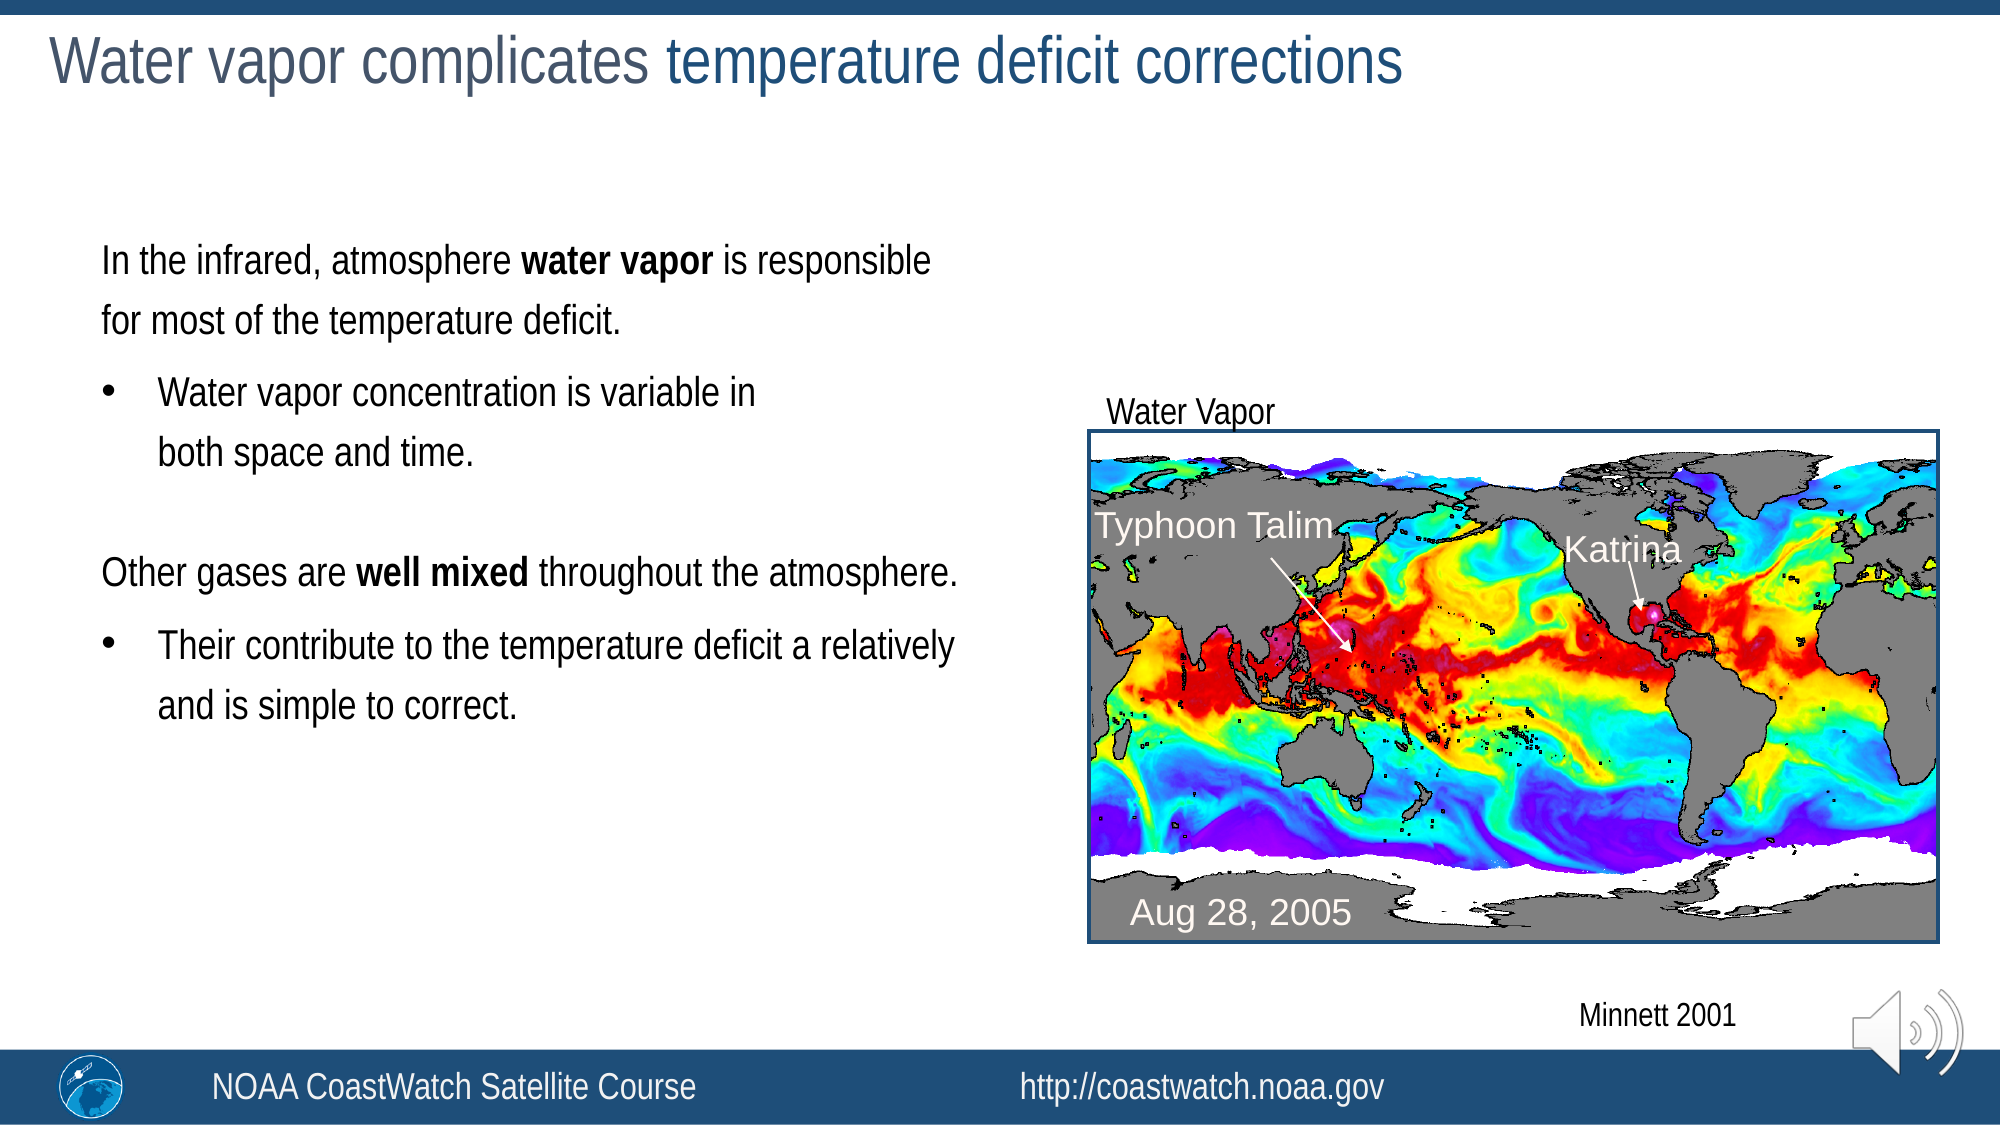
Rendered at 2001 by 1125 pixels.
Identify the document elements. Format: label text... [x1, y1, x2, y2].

picture [1841, 966, 1976, 1101]
title Water vapor complicates temperature deficit corrections [34, 13, 1817, 112]
picture [56, 1052, 125, 1121]
footer NOAA CoastWatch Satellite Course http://coastwatch.noaa.gov [196, 1056, 1956, 1112]
text_box In the infrared, atmosphere water vapor is responsible for most of the temperature deficit. Water vapor concentration is variable in both space and time. Other gases are well mixed throughout the atmosphere. Their contribute to the temperature deficit a relatively and is simple to correct. [86, 164, 1352, 795]
text_box Minnett 2001 [1495, 986, 1752, 1042]
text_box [1078, 379, 1936, 942]
